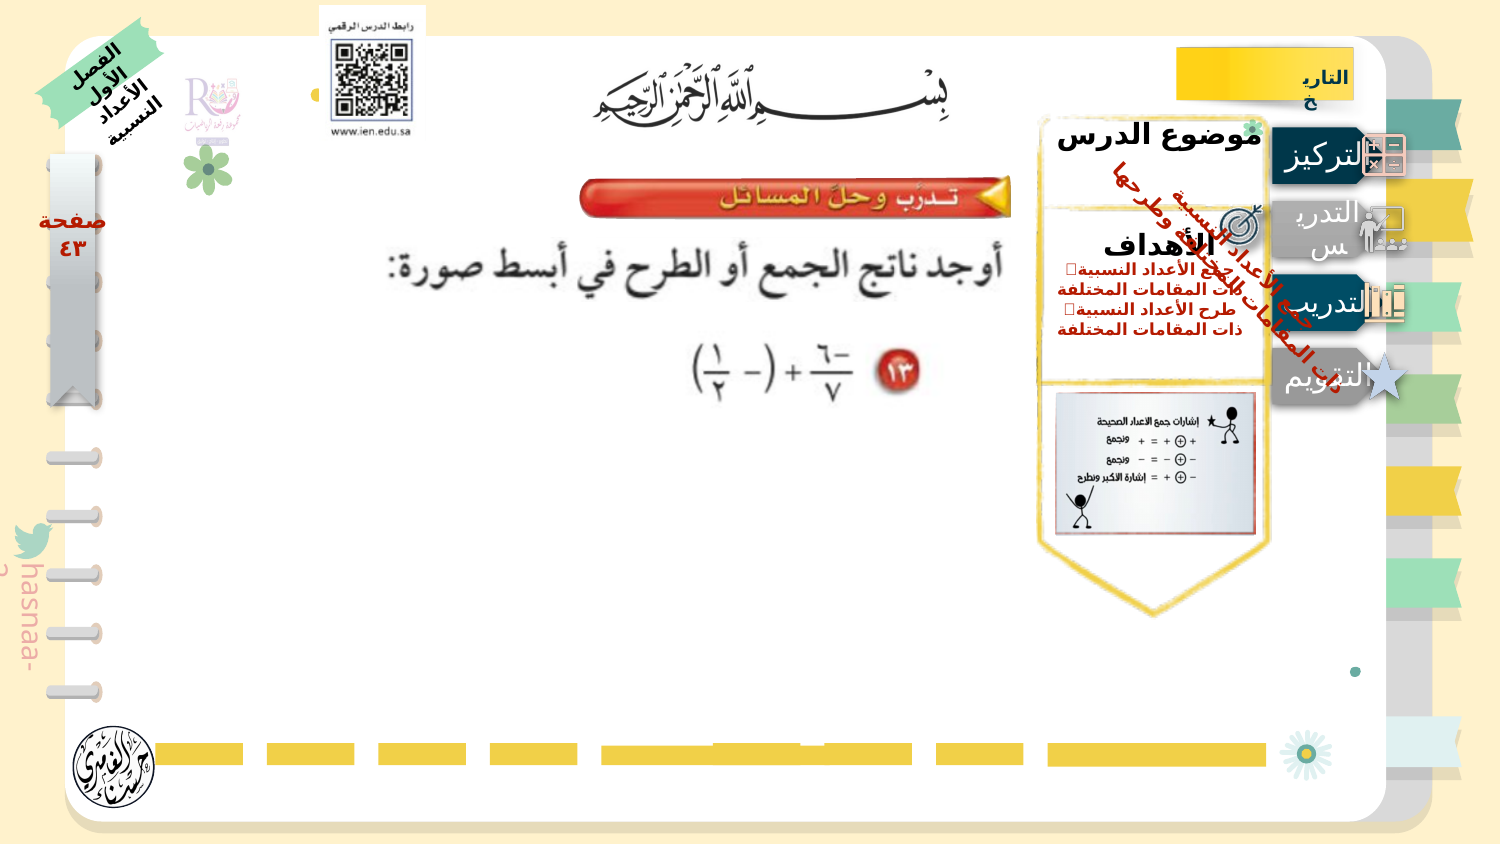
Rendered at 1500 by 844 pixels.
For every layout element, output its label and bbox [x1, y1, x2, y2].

text_box [33, 16, 165, 130]
picture [1035, 113, 1275, 620]
text_box [1055, 392, 1256, 537]
text_box [363, 236, 1012, 416]
text_box [44, 153, 101, 409]
text_box [155, 742, 1267, 767]
text_box [1275, 127, 1414, 405]
text_box [1054, 145, 1359, 355]
picture [183, 56, 254, 147]
picture [72, 725, 155, 809]
picture [551, 0, 1012, 236]
text_box [1142, 28, 1384, 124]
picture [318, 5, 426, 142]
